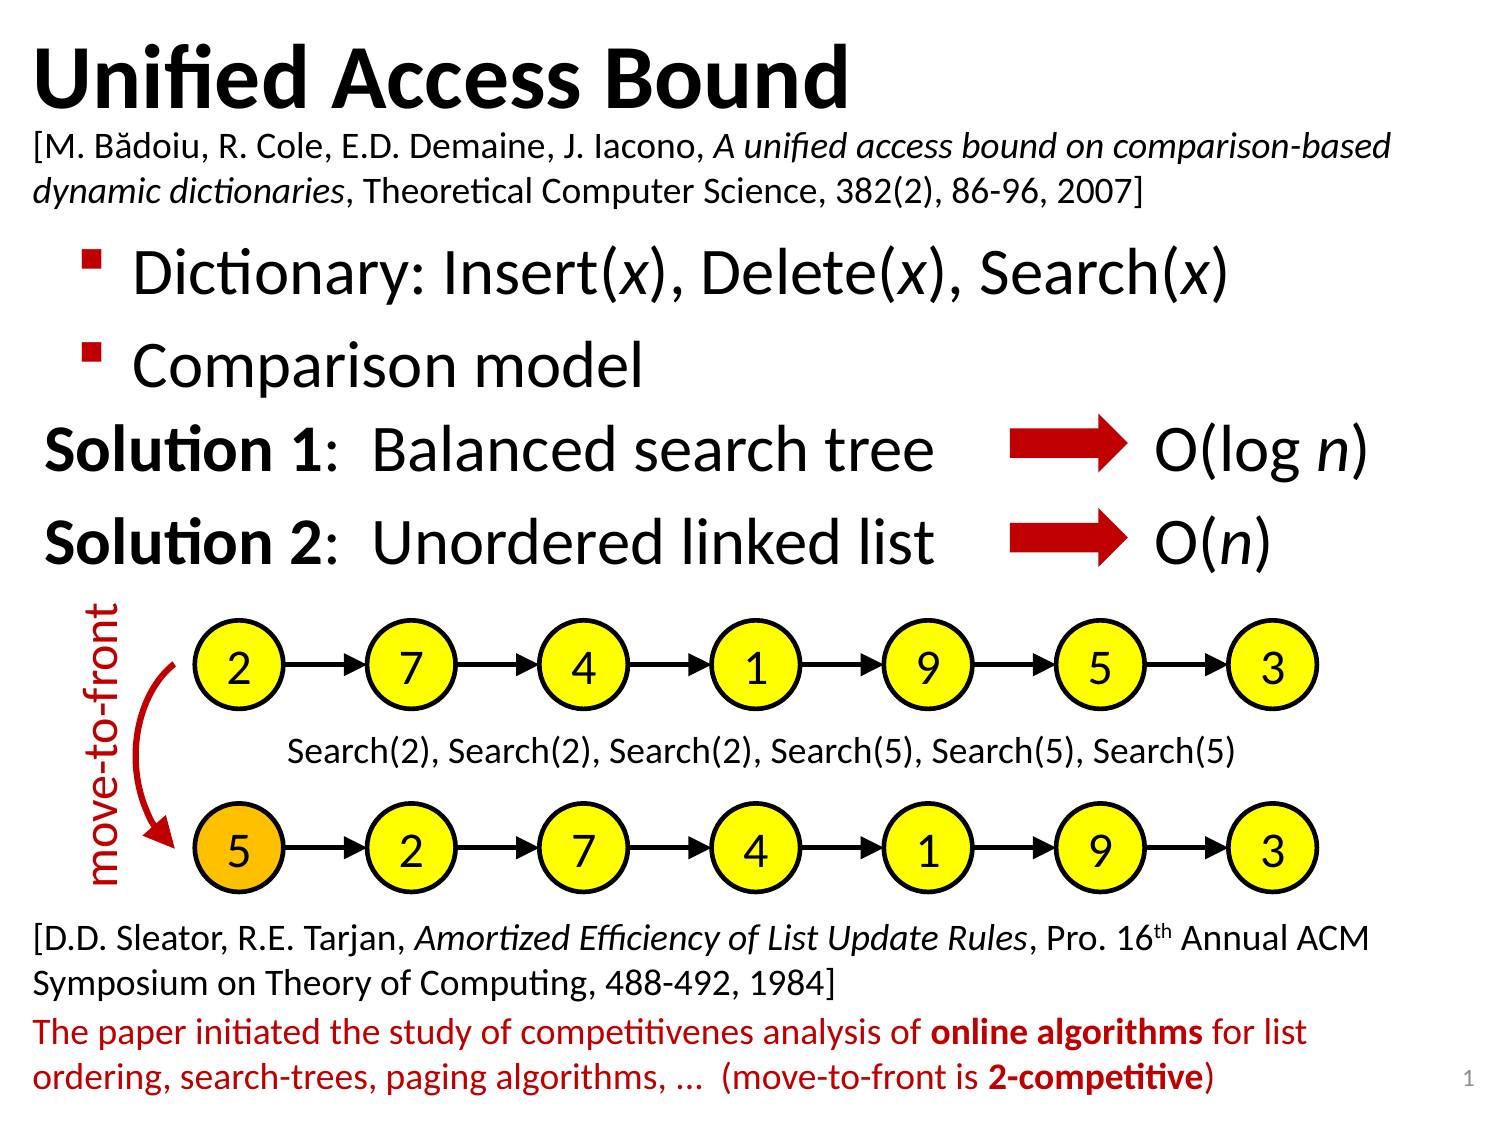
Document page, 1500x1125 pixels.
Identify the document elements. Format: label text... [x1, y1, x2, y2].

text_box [194, 620, 1318, 710]
text_box move-to-front [59, 586, 135, 905]
slide_number 1 [1139, 1046, 1490, 1107]
text_box [D.D. Sleator, R.E. Tarjan, Amortized Efficiency of List Update Rules, Pro. 16th Annual ACM Symposium on Theory of Computing, 488-492, 1984] [17, 905, 1477, 1012]
text_box Search(2), Search(2), Search(2) [272, 719, 738, 779]
text_box [1007, 411, 1130, 475]
title Unified Access Bound [17, 0, 1368, 113]
list [M. Bădoiu, R. Cole, E.D. Demaine, J. Iacono, A unified access bound on comparison-based dynamic dictionaries, Theoretical Computer Science, 382(2), 86-96, 2007] [17, 113, 1477, 220]
text_box , Search(5), Search(5), Search(5) [738, 719, 1294, 779]
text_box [194, 803, 1318, 893]
text_box O(log n) O(n) [1139, 397, 1400, 627]
text_box The paper initiated the study of competitivenes analysis of online algorithms for list ordering, search-trees, paging algorithms, ... (move-to-front is 2-competitive) [17, 1012, 1412, 1105]
text_box Solution 1: Balanced search tree Solution 2: Unordered linked list [29, 397, 1022, 627]
text_box Dictionary: Insert(x), Delete(x), Search(x) Comparison model [61, 219, 1412, 409]
text_box [1007, 506, 1130, 570]
text_box [135, 663, 213, 849]
